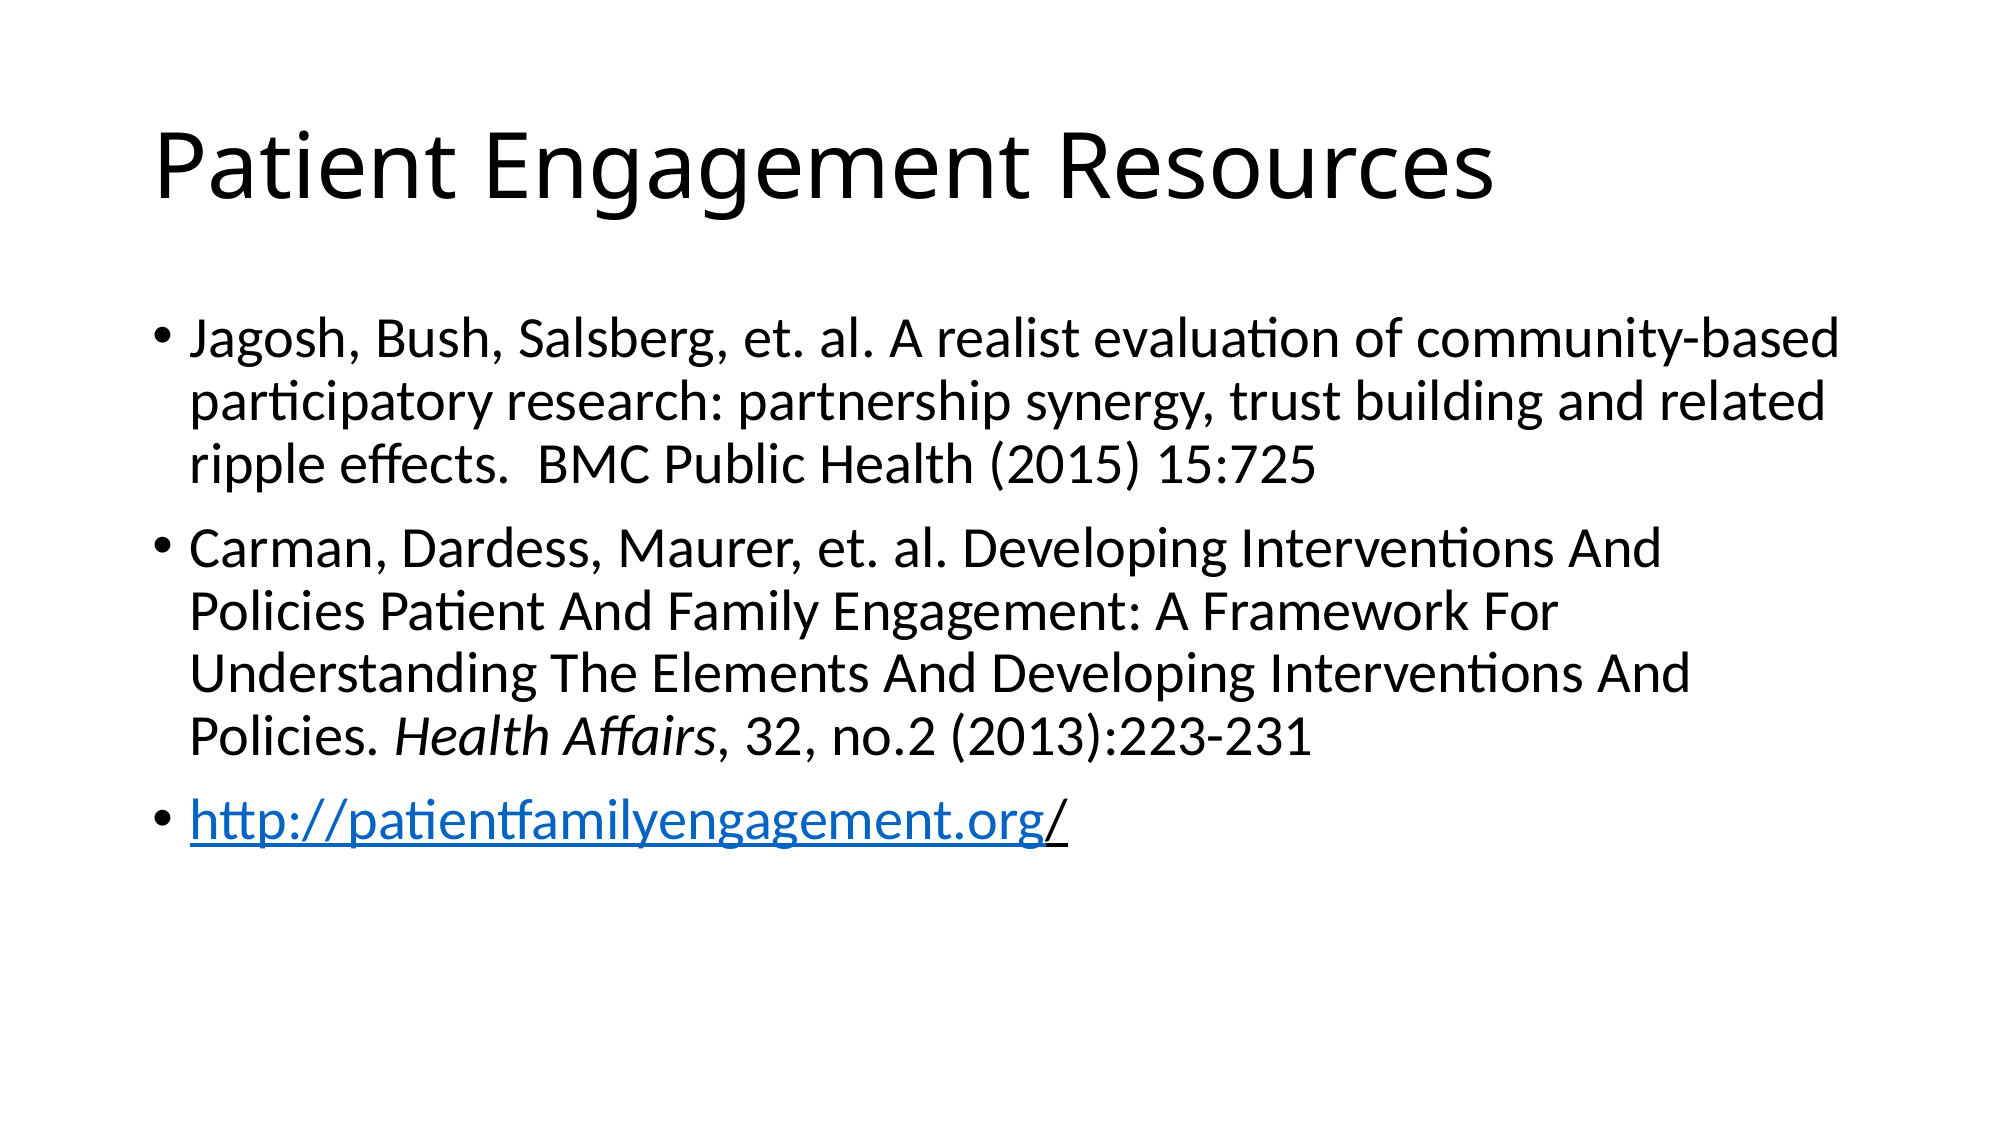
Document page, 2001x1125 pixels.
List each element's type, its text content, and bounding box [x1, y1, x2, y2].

title Patient Engagement Resources [137, 59, 1863, 278]
list Jagosh, Bush, Salsberg, et. al. A realist evaluation of community-based participatory research: partnership synergy, trust building and related ripple effects. BMC Public Health (2015) 15:725 Carman, Dardess, Maurer, et. al. Developing Interventions And Policies Patient And Family Engagement: A Framework For Understanding The Elements And Developing Interventions And Policies. Health Affairs, 32, no.2 (2013):223-231 http://patientfamilyengagement.org/ [137, 299, 1863, 1014]
